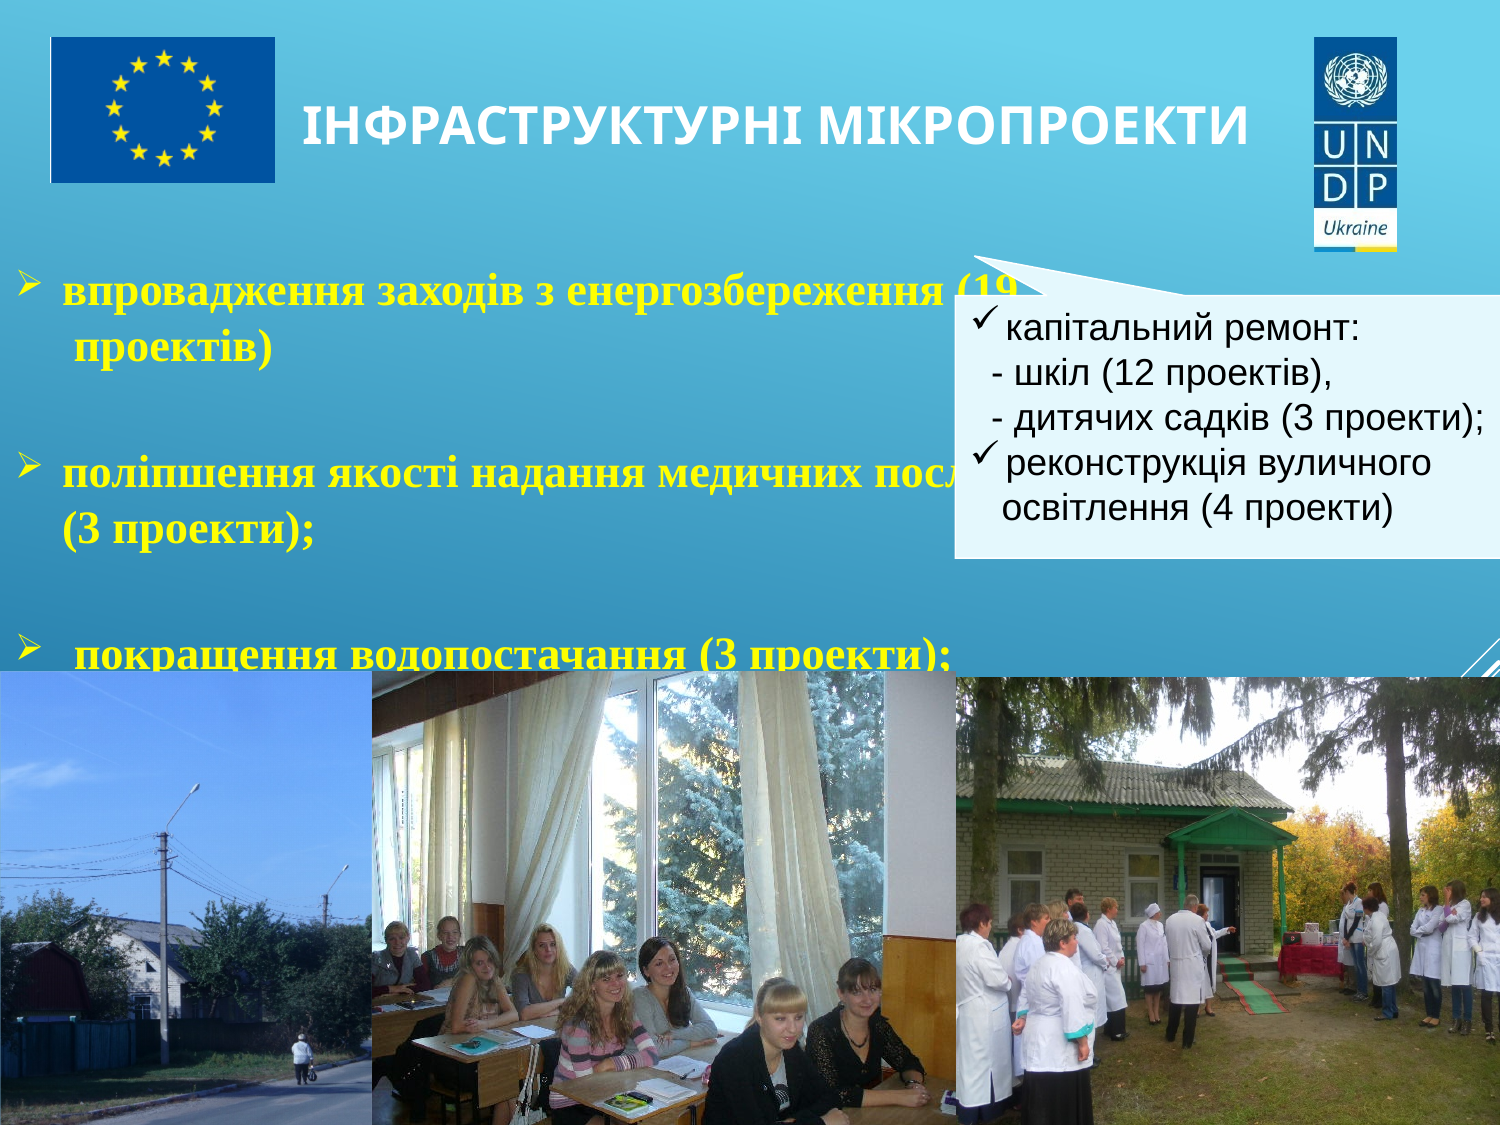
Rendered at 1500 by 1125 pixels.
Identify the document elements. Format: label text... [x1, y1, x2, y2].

picture [1313, 37, 1398, 253]
list впровадження заходів з енергозбереження (19 проектів) поліпшення якості надання медичних послуг (3 проекти); покращення водопостачання (3 проекти); [0, 251, 1038, 676]
title Інфраструктурні мікропроекти [287, 64, 1313, 183]
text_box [49, 37, 276, 183]
text_box капітальний ремонт: - шкіл (12 проектів), - дитячих садків (3 проекти); реконструкція вуличного освітлення (4 проекти) [955, 256, 1500, 559]
picture [0, 671, 1500, 1125]
